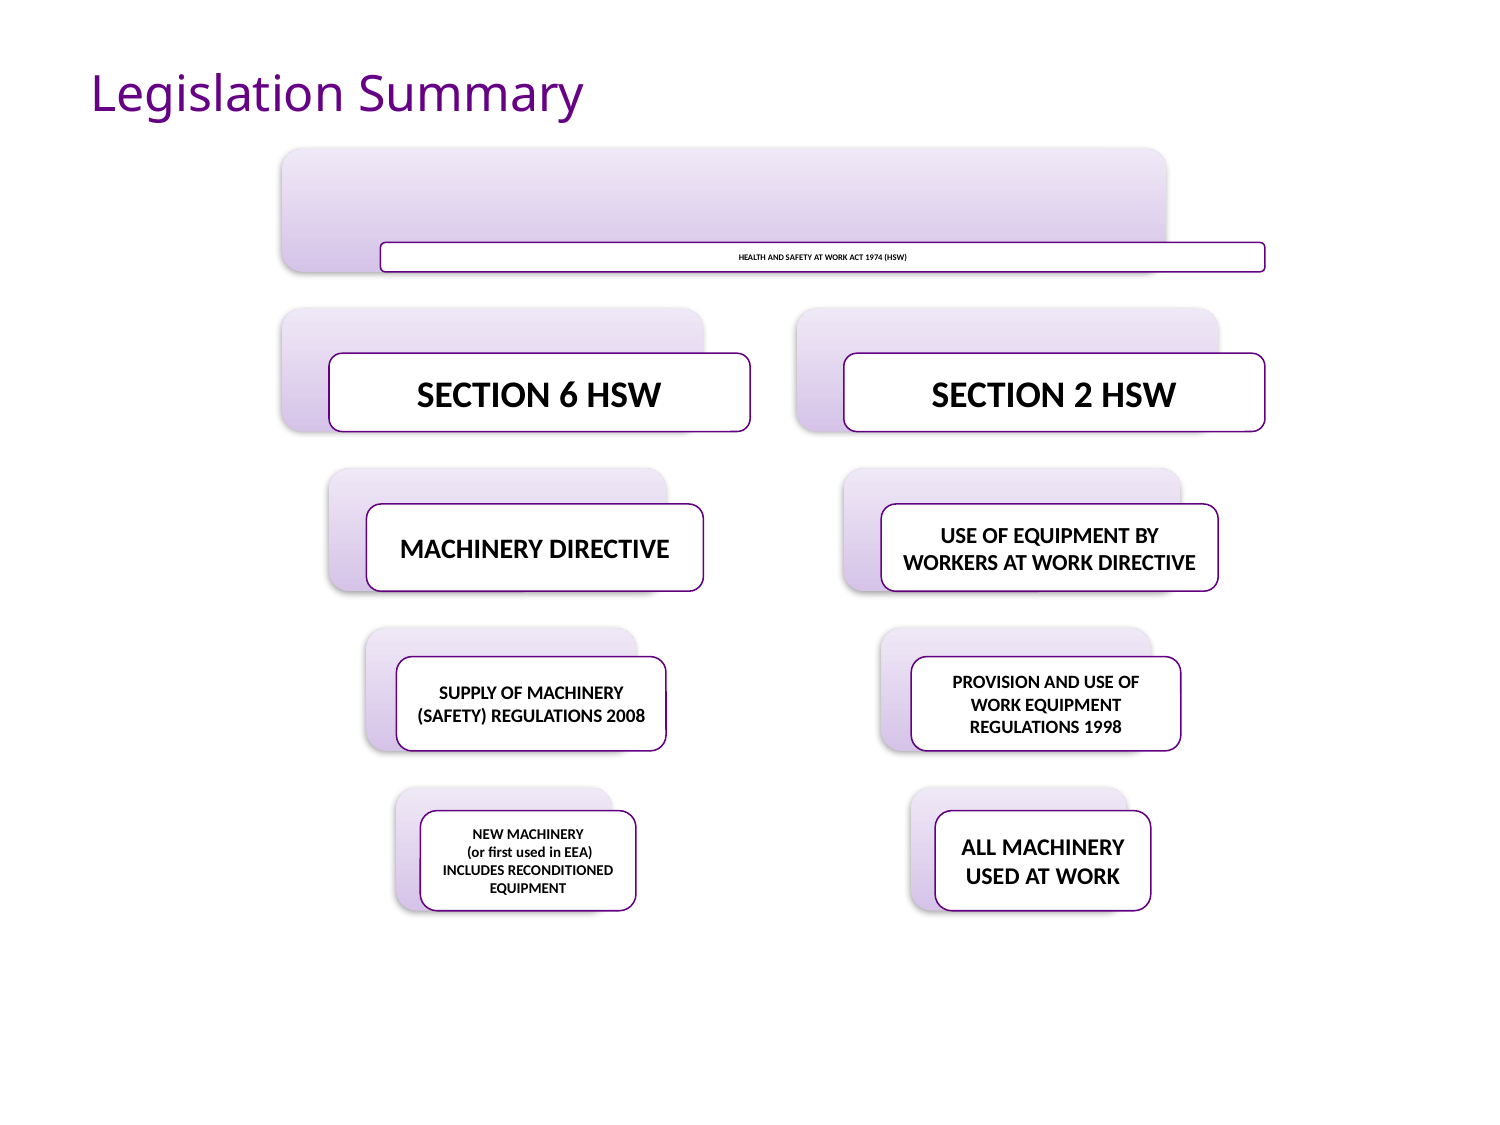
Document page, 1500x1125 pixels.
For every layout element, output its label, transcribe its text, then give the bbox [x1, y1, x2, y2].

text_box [159, 148, 1389, 1071]
title Legislation Summary [75, 45, 1425, 149]
